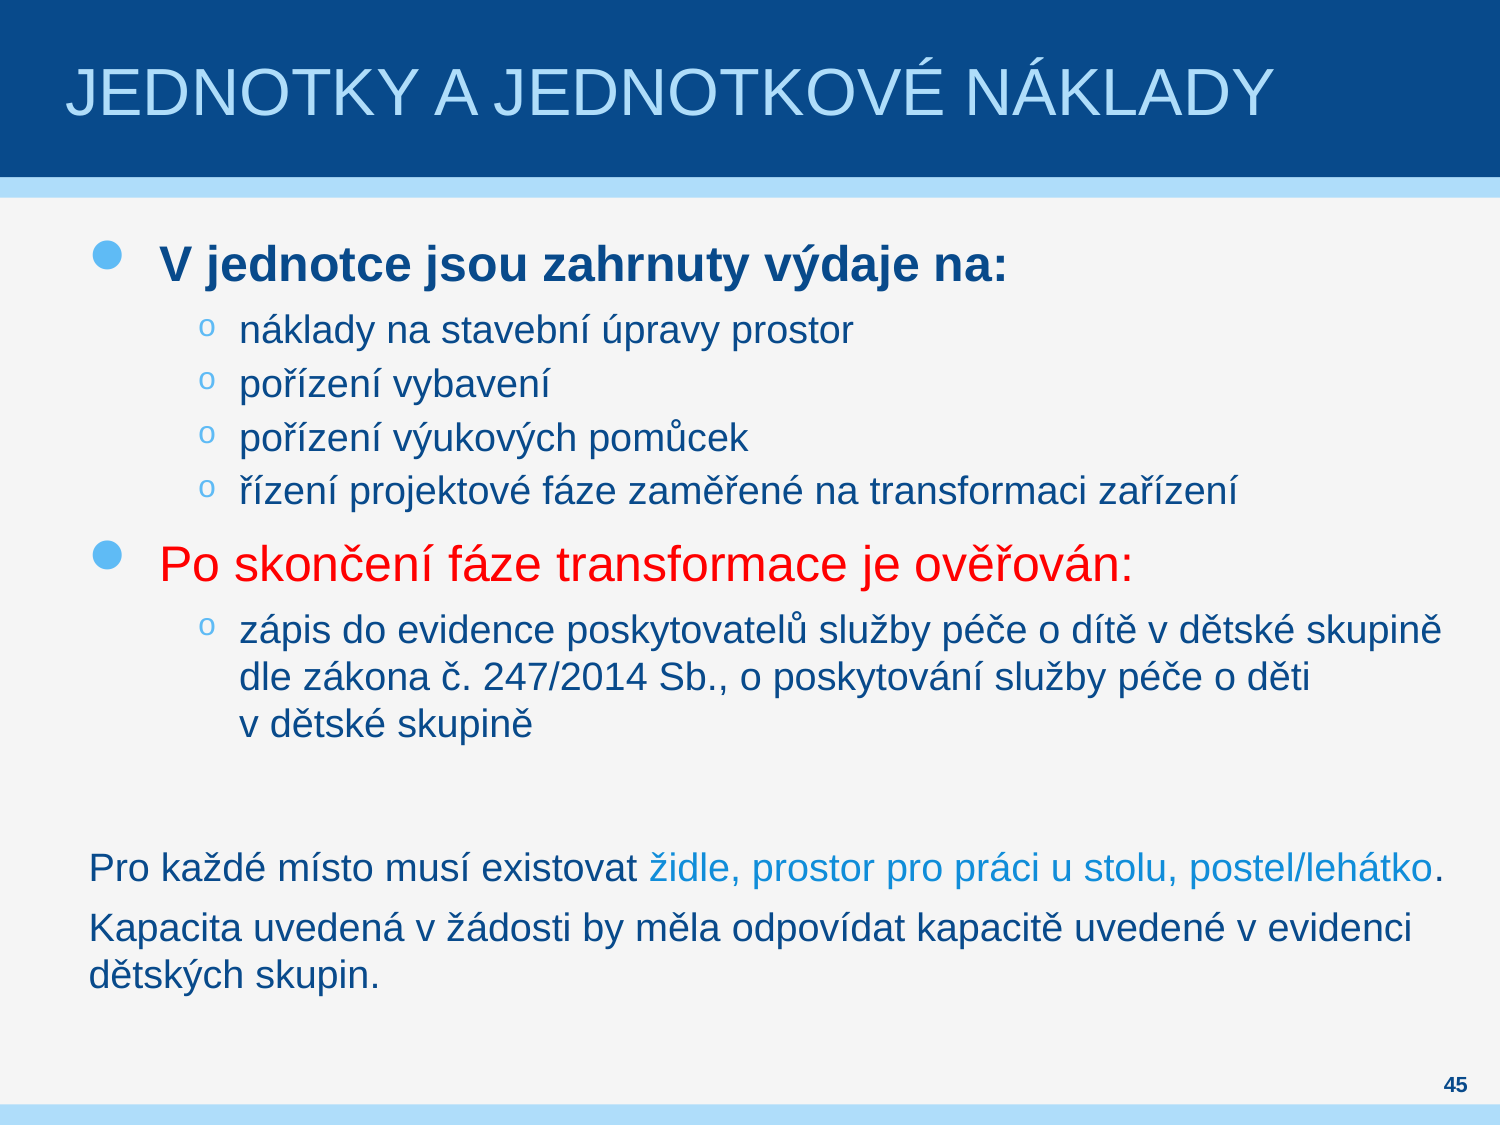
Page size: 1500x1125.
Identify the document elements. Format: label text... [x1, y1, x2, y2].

title Jednotky a jednotkové náklady [59, 0, 1441, 178]
list V jednotce jsou zahrnuty výdaje na: náklady na stavební úpravy prostor pořízení vybavení pořízení výukových pomůcek řízení projektové fáze zaměřené na transformaci zařízení Po skončení fáze transformace je ověřován: zápis do evidence poskytovatelů služby péče o dítě v dětské skupině dle zákona č. 247/2014 Sb., o poskytování služby péče o děti v dětské skupině Pro každé místo musí existovat židle, prostor pro práci u stolu, postel/lehátko. Kapacita uvedená v žádosti by měla odpovídat kapacitě uvedené v evidenci dětských skupin. [88, 231, 1471, 1071]
slide_number 45 [1417, 1068, 1495, 1099]
